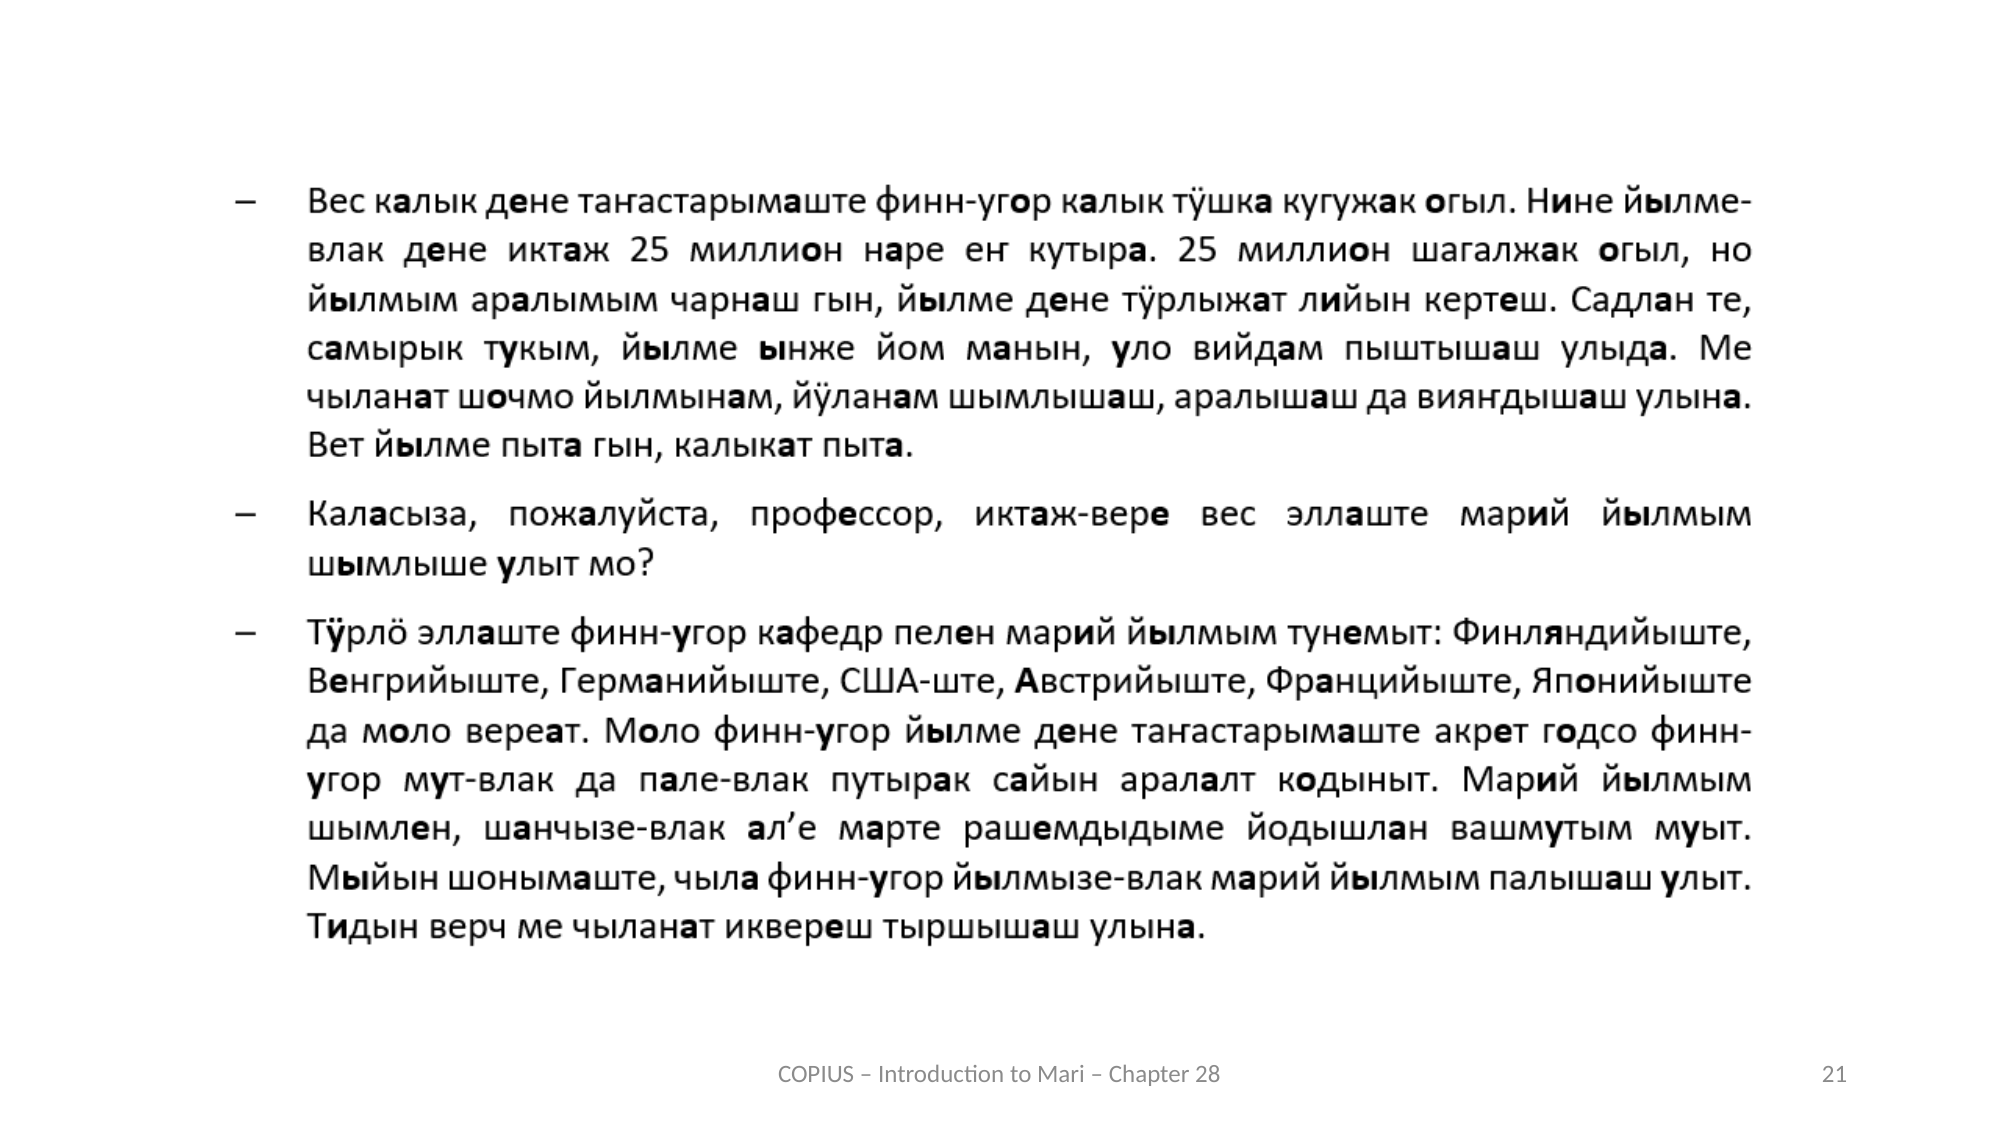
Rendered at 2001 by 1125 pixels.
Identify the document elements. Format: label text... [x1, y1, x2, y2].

picture [217, 160, 1783, 965]
slide_number 21 [1412, 1042, 1863, 1103]
footer COPIUS – Introduction to Mari – Chapter 28 [662, 1042, 1338, 1103]
